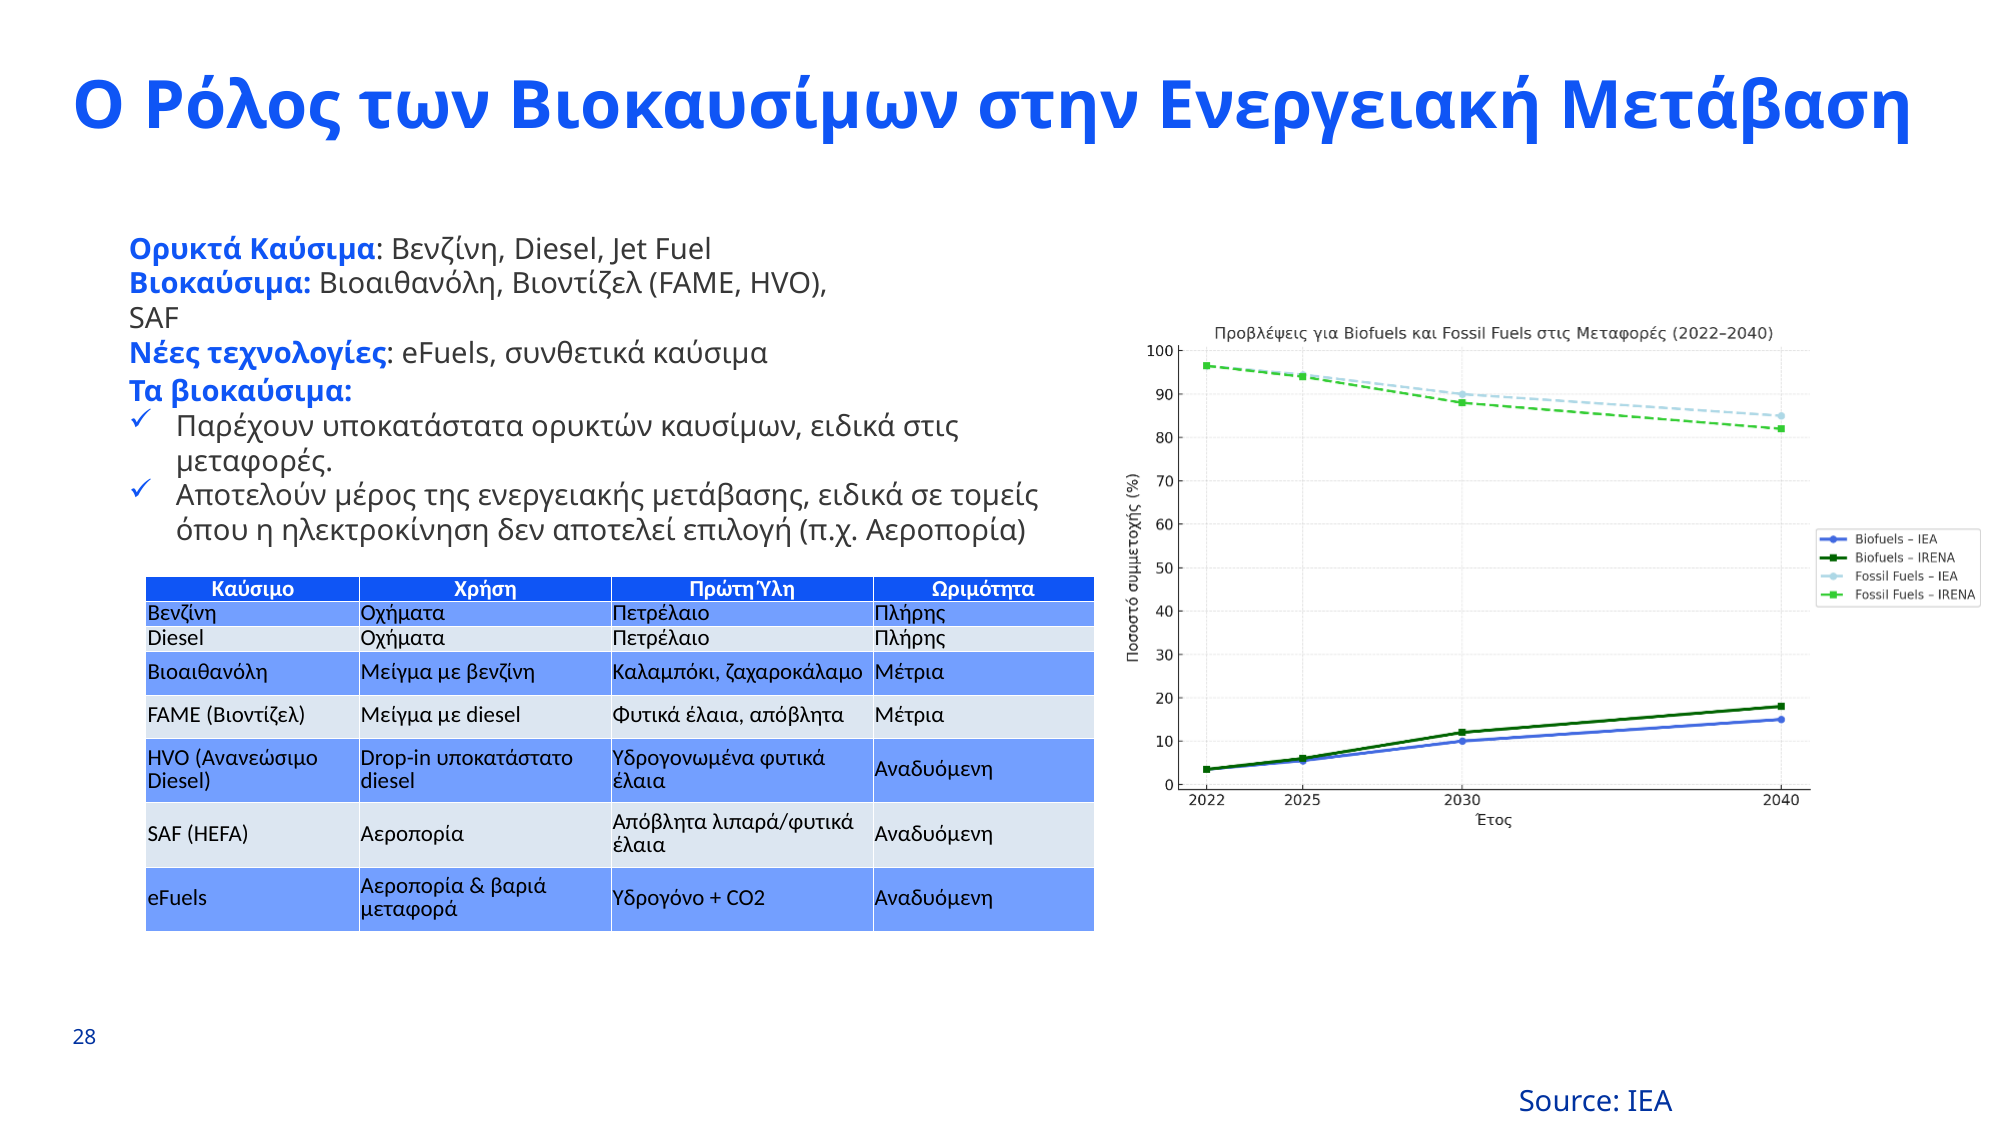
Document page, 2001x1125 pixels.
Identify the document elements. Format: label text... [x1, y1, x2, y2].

table_cell HVO (Ανανεώσιμο Diesel) [146, 739, 359, 802]
table_header Πρώτη Ύλη [612, 577, 873, 601]
table_cell Οχήματα [360, 602, 611, 626]
text_box Τα βιοκαύσιμα: Παρέχουν υποκατάστατα ορυκτών καυσίμων, ειδικά στις μεταφορές. Αποτελούν μέρος της ενεργειακής μετάβασης, ειδικά σε τομείς όπου η ηλεκτροκίνηση δεν αποτελεί επιλογή (π.χ. Αεροπορία) [114, 364, 1094, 554]
title Ο Ρόλος των Βιοκαυσίμων στην Ενεργειακή Μετάβαση [72, 62, 1928, 144]
table_cell Βιοαιθανόλη [146, 652, 359, 695]
table_cell Drop-in υποκατάστατο diesel [360, 739, 611, 802]
table_cell SAF (HEFA) [146, 803, 359, 867]
table_cell Μείγμα με diesel [360, 696, 611, 738]
table_cell Αναδυόμενη [874, 739, 1094, 802]
table_header Ωριμότητα [874, 577, 1094, 601]
table_cell Υδρογονωμένα φυτικά έλαια [612, 739, 873, 802]
table_cell Μείγμα με βενζίνη [360, 652, 611, 695]
text_box Ορυκτά Καύσιμα: Βενζίνη, Diesel, Jet Fuel Βιοκαύσιμα: Βιοαιθανόλη, Βιοντίζελ (FAME, HVO), SAF Νέες τεχνολογίες: eFuels, συνθετικά καύσιμα [114, 222, 860, 447]
table_cell FAME (Βιοντίζελ) [146, 696, 359, 738]
table_header Καύσιμο [146, 577, 359, 601]
table_cell Αναδυόμενη [874, 868, 1094, 931]
table_cell Καλαμπόκι, ζαχαροκάλαμο [612, 652, 873, 695]
table_cell Μέτρια [874, 652, 1094, 695]
picture [1117, 317, 1989, 837]
table_header Χρήση [360, 577, 611, 601]
table_cell Αεροπορία & βαριά μεταφορά [360, 868, 611, 931]
table_cell Φυτικά έλαια, απόβλητα [612, 696, 873, 738]
slide_number 28 [72, 1026, 115, 1052]
table_cell Πετρέλαιο [612, 627, 873, 651]
table_cell Βενζίνη [146, 602, 359, 626]
table_cell Οχήματα [360, 627, 611, 651]
table_cell Μέτρια [874, 696, 1094, 738]
table_cell Πλήρης [874, 627, 1094, 651]
table_cell Υδρογόνο + CO2 [612, 868, 873, 931]
table_cell Diesel [146, 627, 359, 651]
table_cell Πλήρης [874, 602, 1094, 626]
table_cell Απόβλητα λιπαρά/φυτικά έλαια [612, 803, 873, 867]
table_cell Αεροπορία [360, 803, 611, 867]
table_cell Πετρέλαιο [612, 602, 873, 626]
table_cell eFuels [146, 868, 359, 931]
text_box Source: IEA [287, 1074, 1688, 1125]
table_cell Αναδυόμενη [874, 803, 1094, 867]
